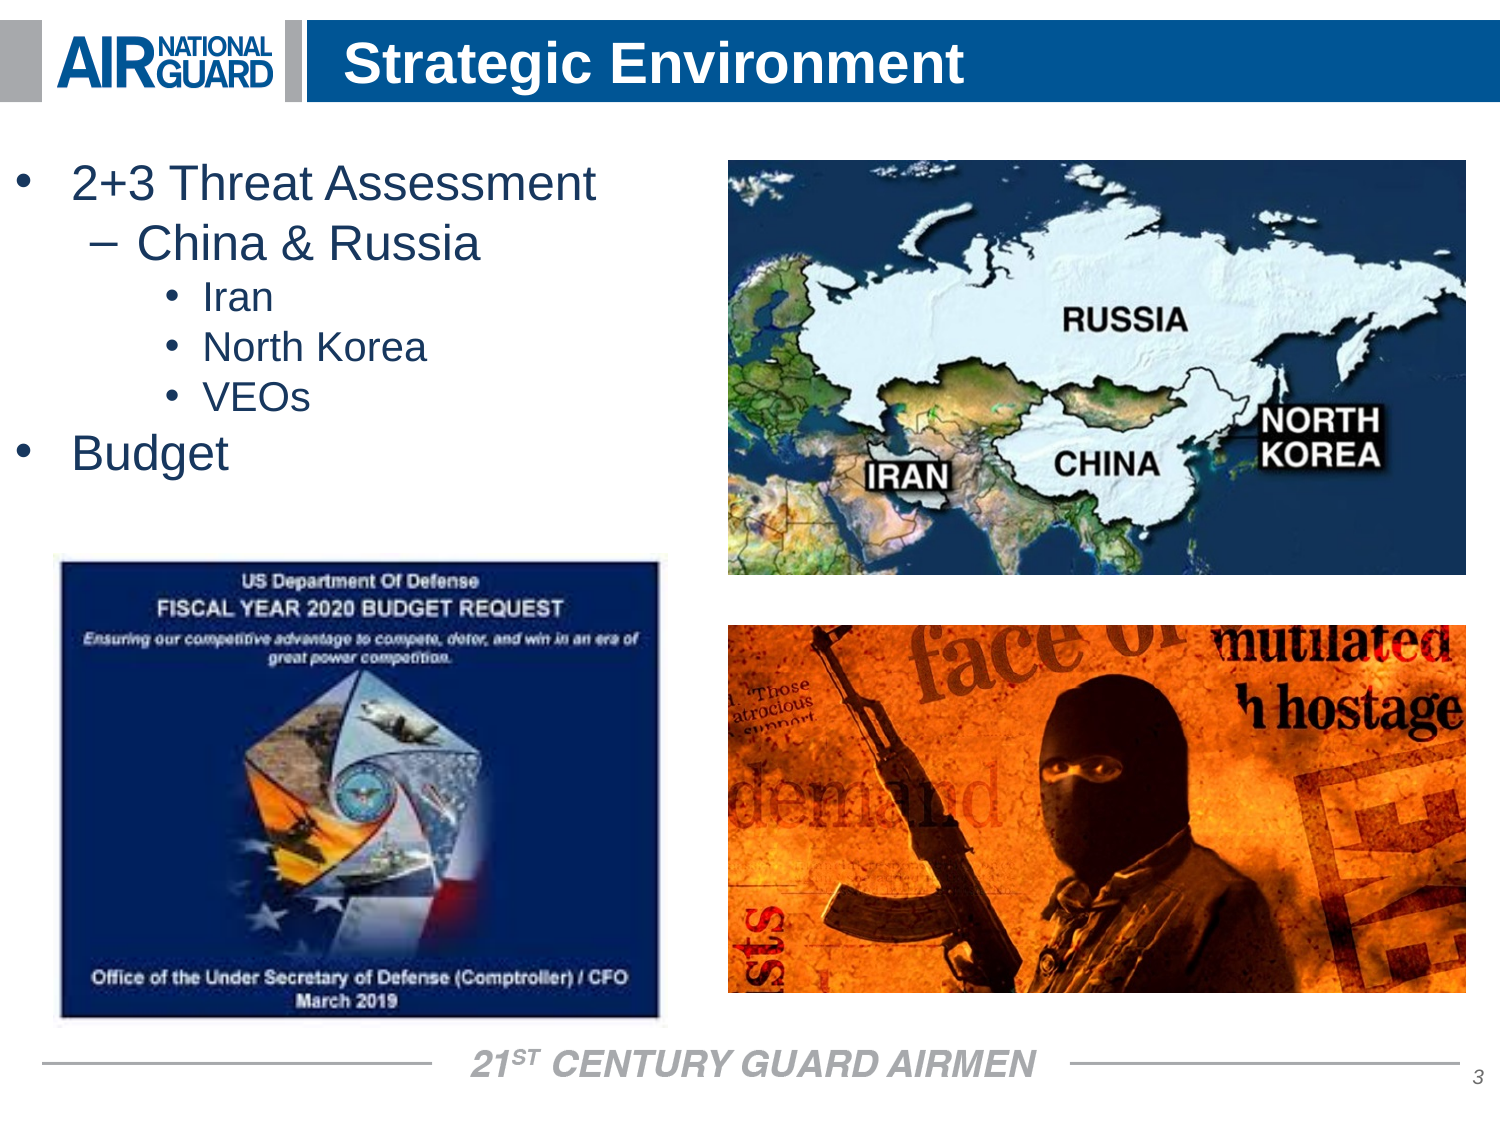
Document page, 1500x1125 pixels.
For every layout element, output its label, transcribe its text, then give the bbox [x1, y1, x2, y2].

picture [0, 0, 1500, 1125]
slide_number 3 [1149, 1045, 1500, 1106]
title Strategic Environment [343, 6, 1500, 115]
list 2+3 Threat Assessment China & Russia Iran North Korea VEOs Budget [0, 142, 731, 561]
